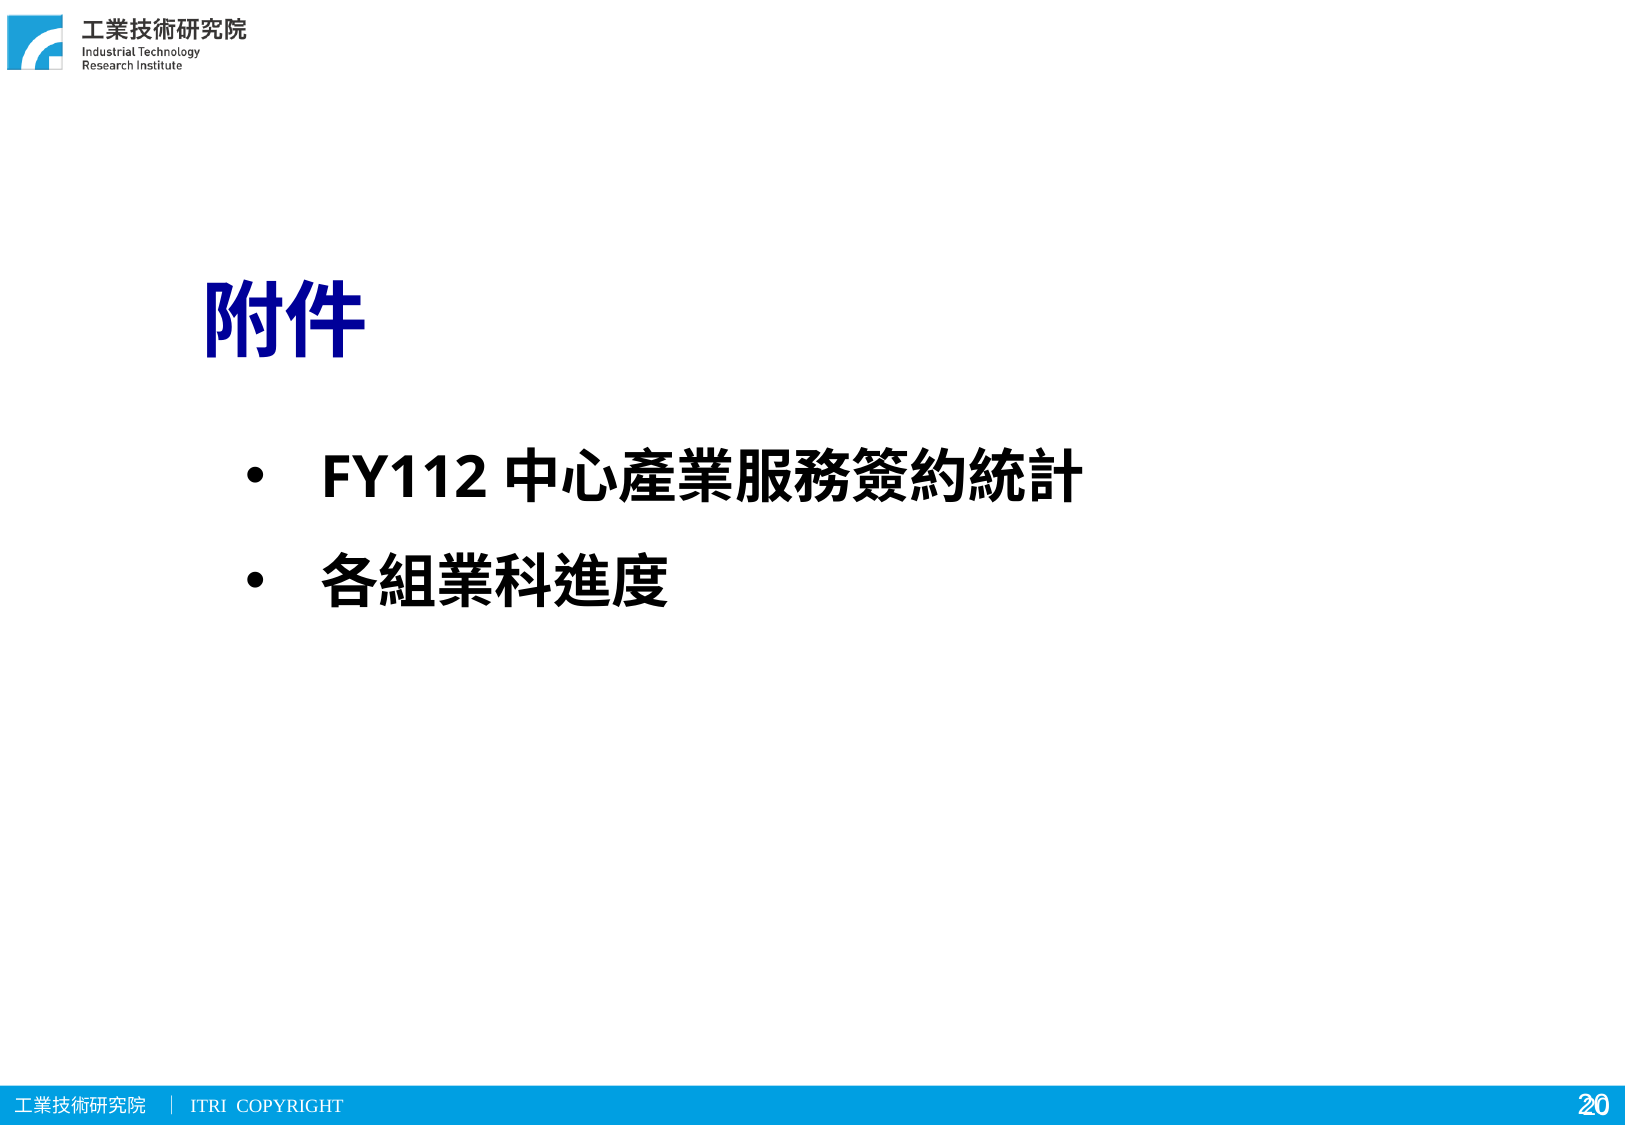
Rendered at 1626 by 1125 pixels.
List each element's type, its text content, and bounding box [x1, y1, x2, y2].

text_box FY112中心產業服務簽約統計 各組業科進度 [230, 397, 1436, 622]
title 附件 [186, 136, 1625, 528]
picture [2, 0, 263, 82]
slide_number 19 [1245, 1078, 1625, 1125]
